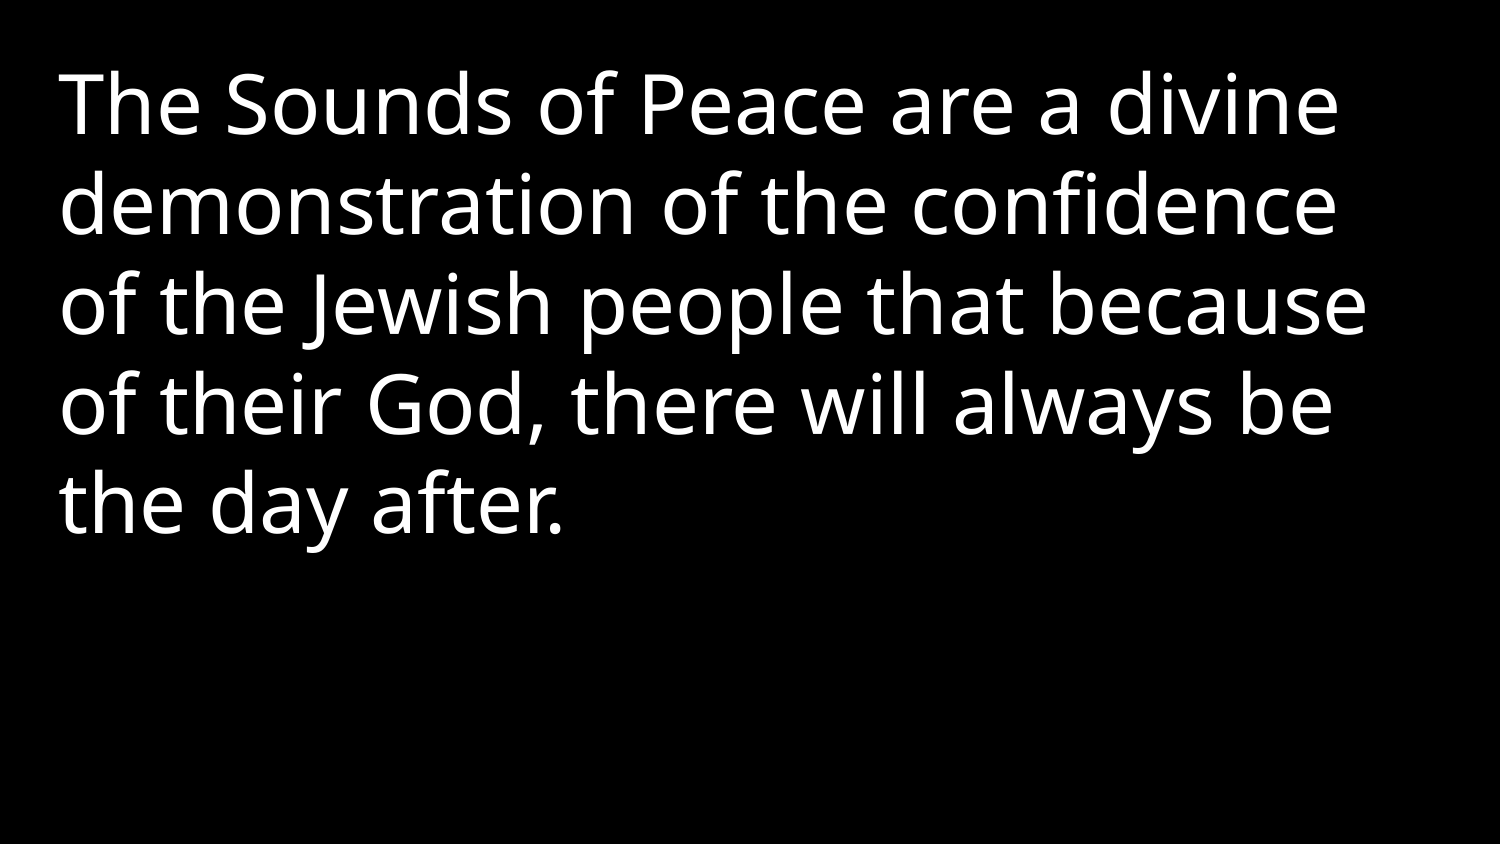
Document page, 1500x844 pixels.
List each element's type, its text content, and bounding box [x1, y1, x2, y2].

list The Sounds of Peace are a divine demonstration of the confidence of the Jewish people that because of their God, there will always be the day after. [50, 46, 1425, 810]
